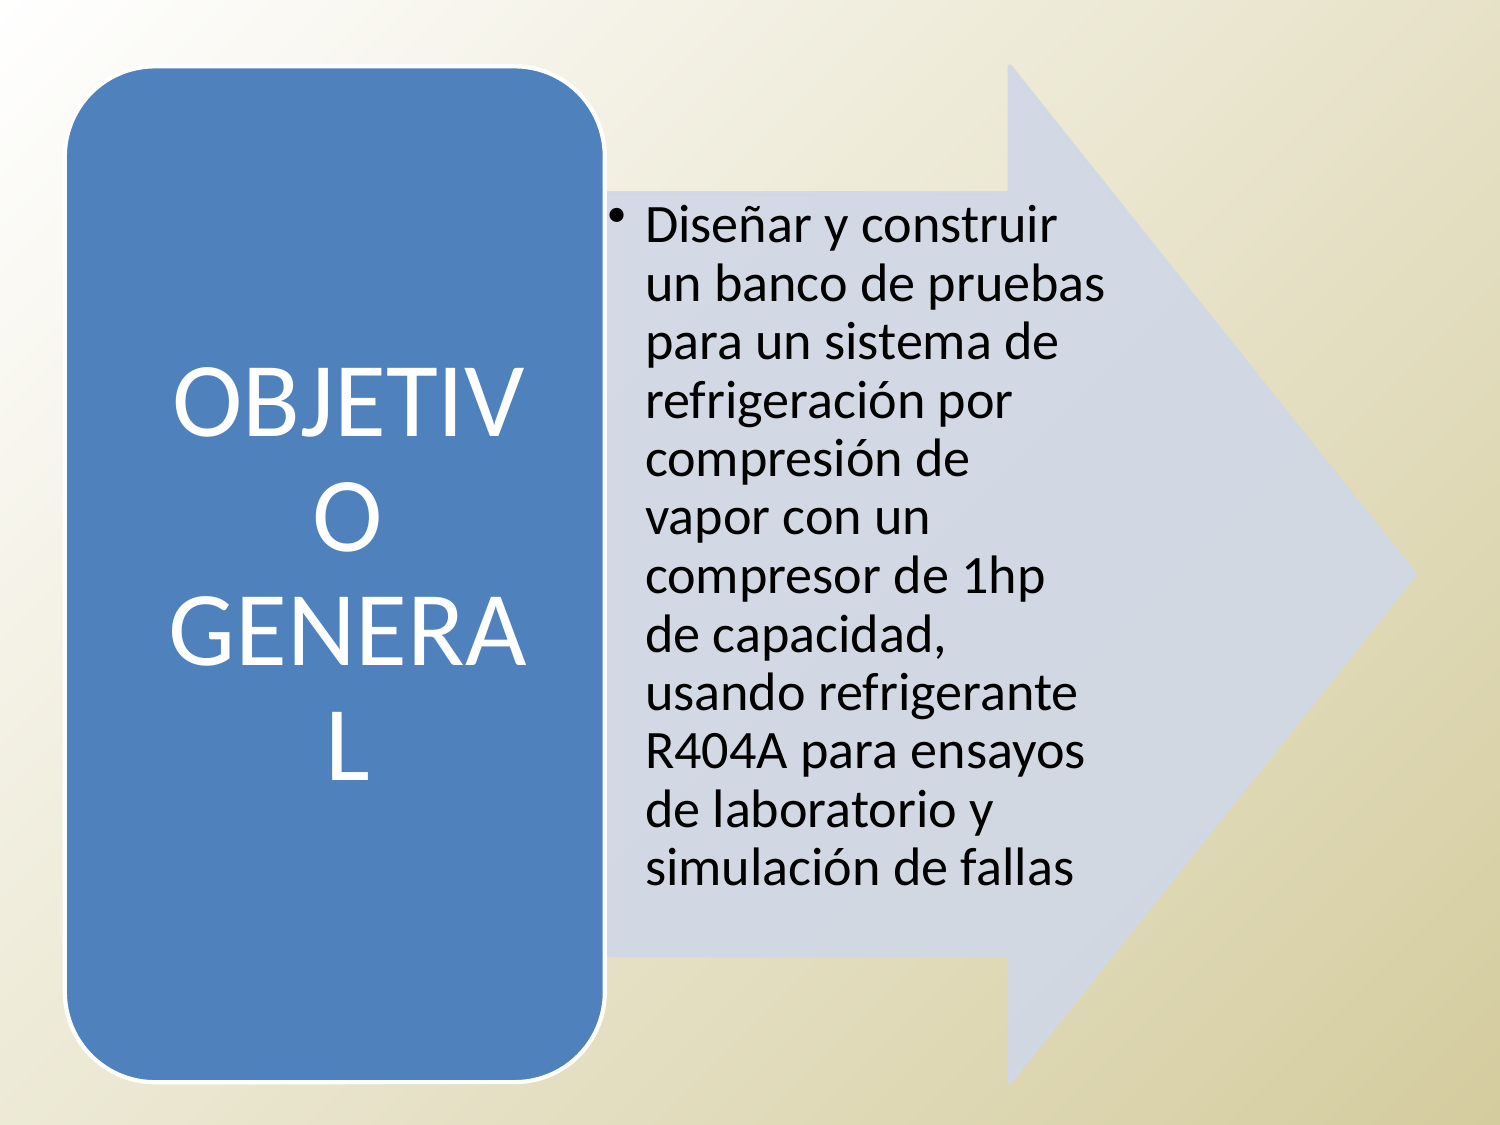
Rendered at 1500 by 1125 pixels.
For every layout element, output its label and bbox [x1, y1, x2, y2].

list [64, 66, 1416, 1083]
